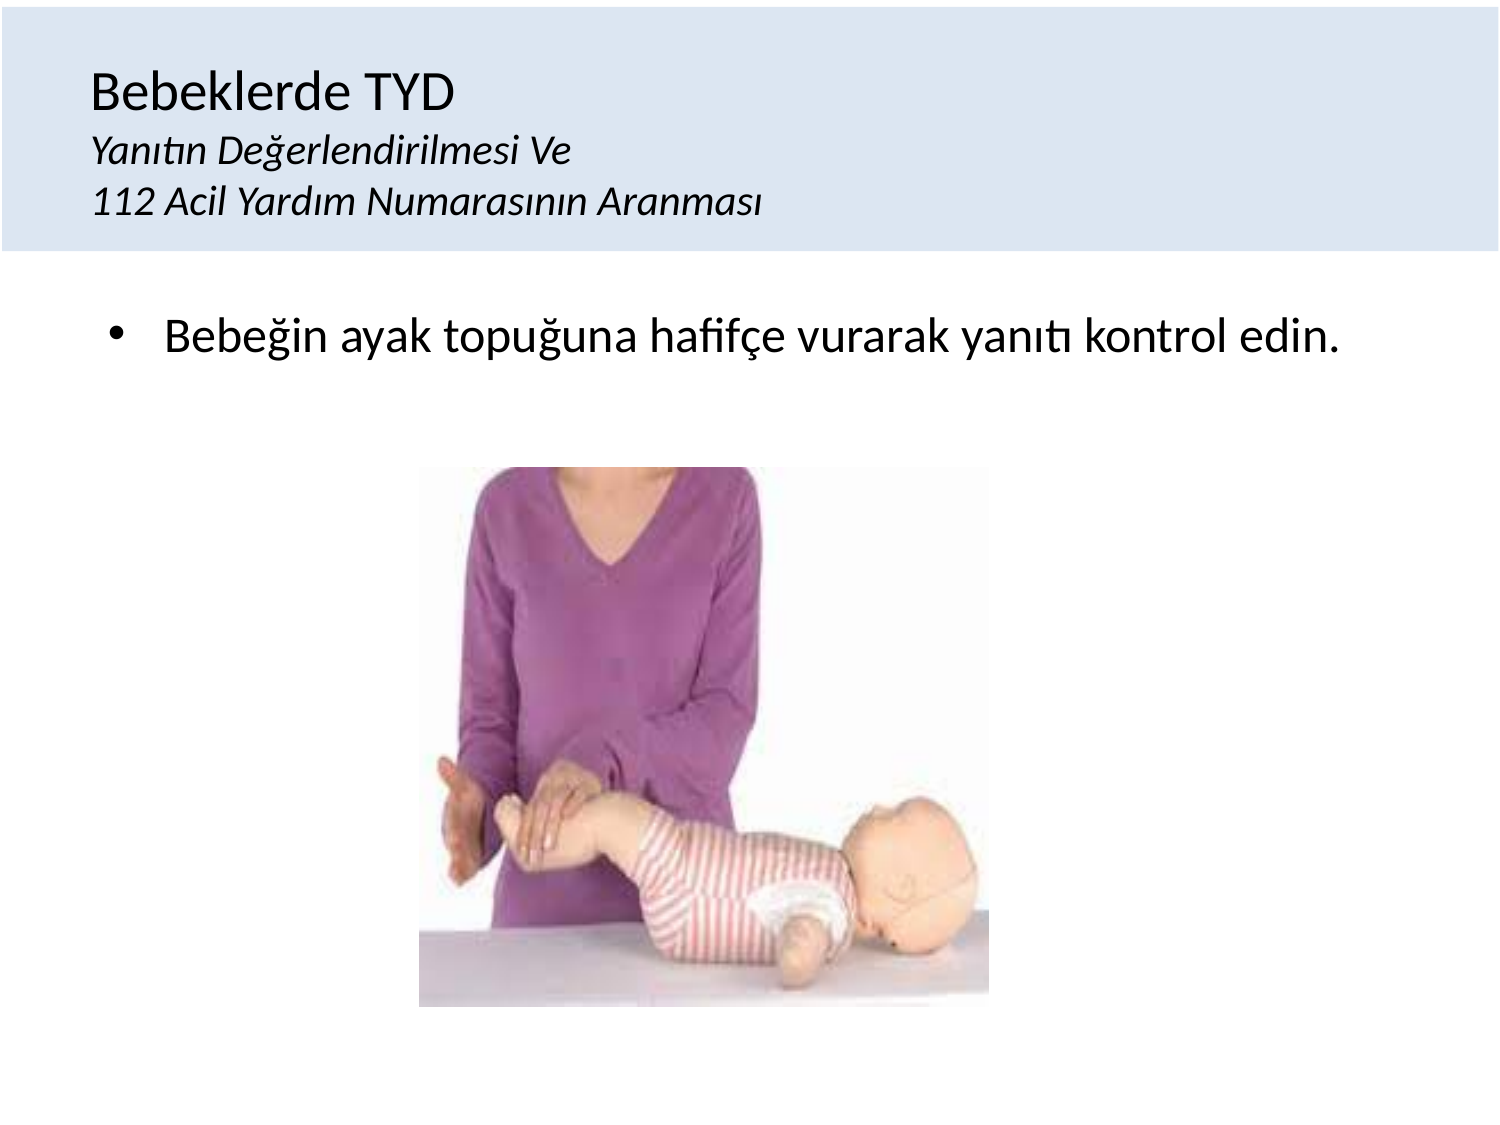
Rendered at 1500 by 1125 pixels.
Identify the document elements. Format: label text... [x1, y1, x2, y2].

title Bebeklerde TYD Yanıtın Değerlendirilmesi Ve 112 Acil Yardım Numarasının Aranması [75, 45, 1317, 233]
text_box [0, 5, 1500, 253]
picture [418, 467, 989, 1007]
text_box Bebeğin ayak topuğuna hafifçe vurarak yanıtı kontrol edin. [92, 294, 1376, 492]
